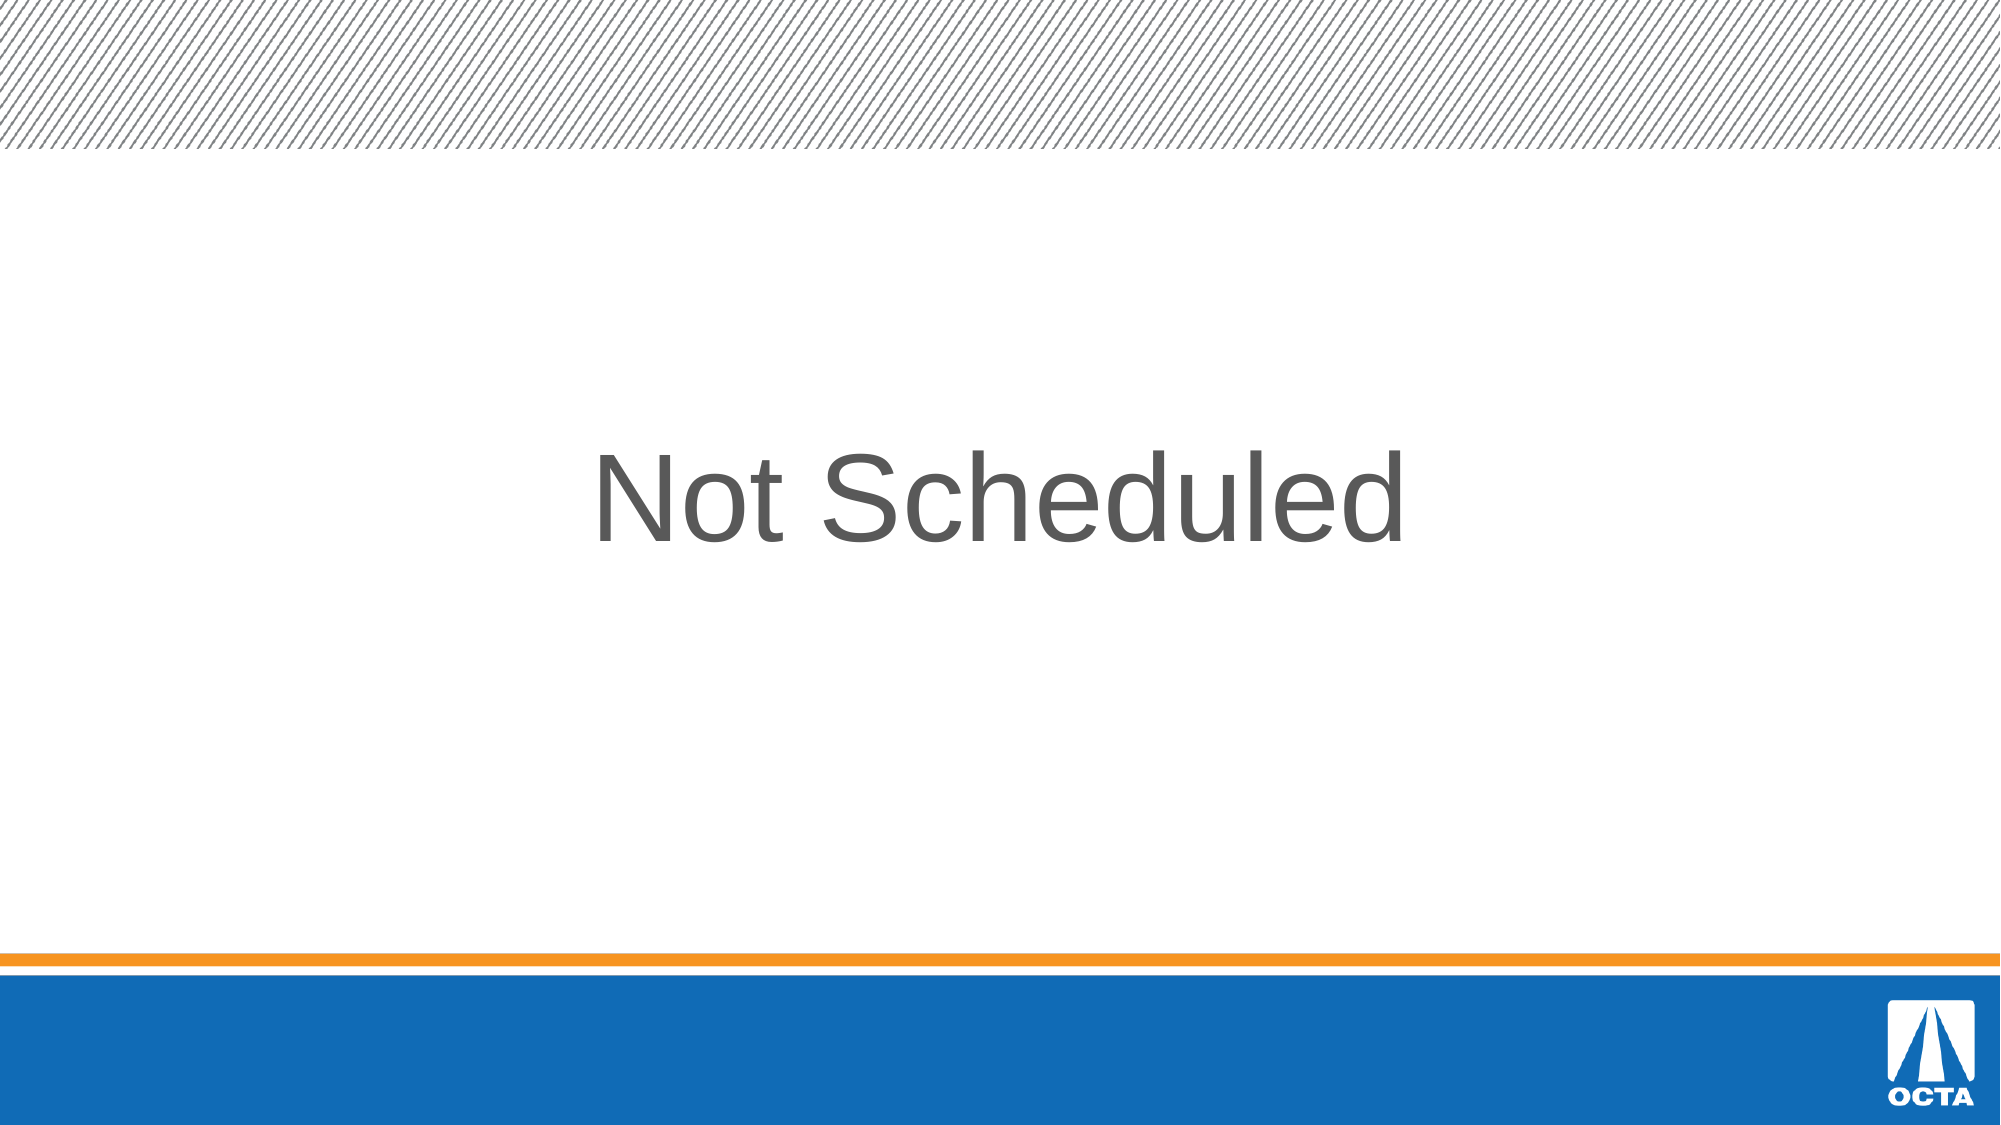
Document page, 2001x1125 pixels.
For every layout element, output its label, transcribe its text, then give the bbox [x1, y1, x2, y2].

title Not Scheduled [137, 184, 1863, 576]
